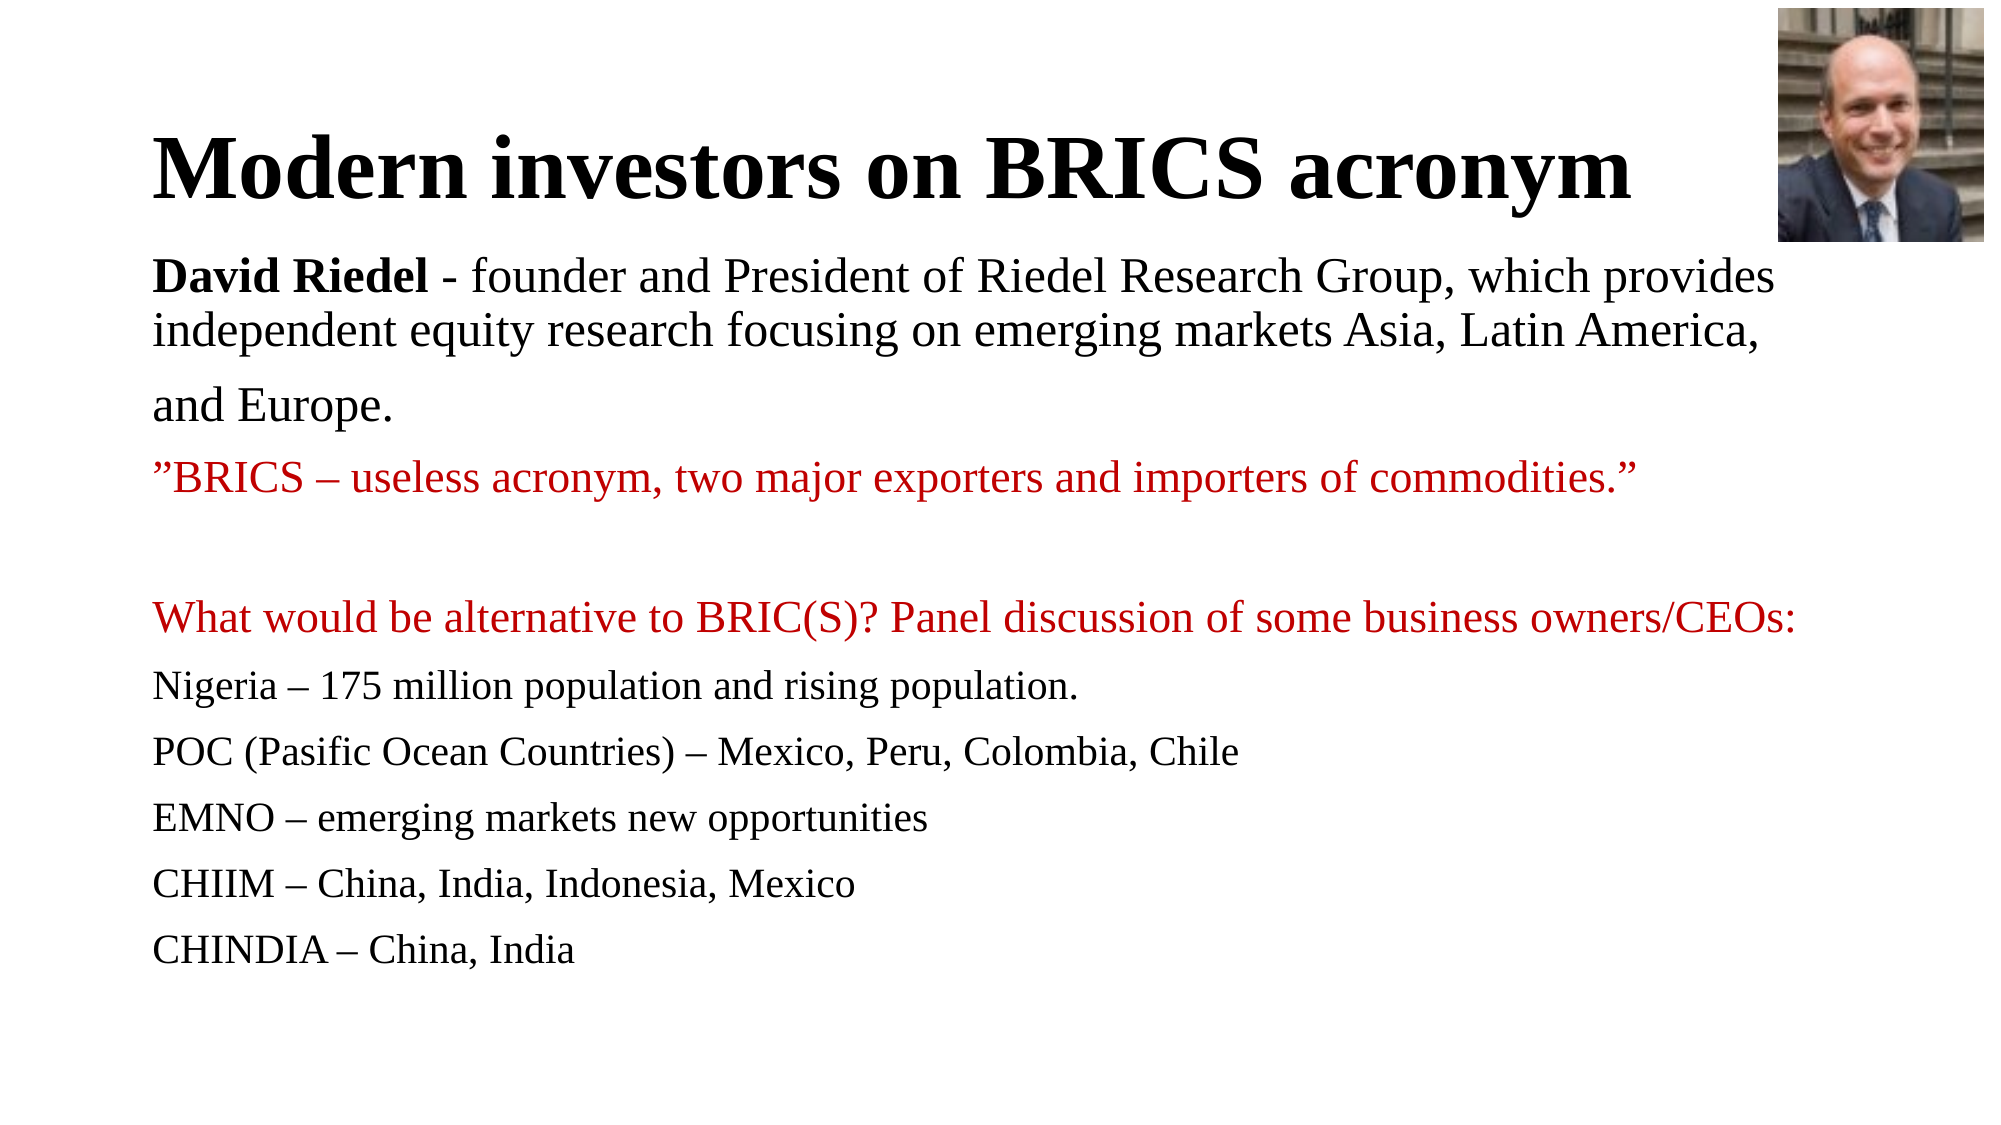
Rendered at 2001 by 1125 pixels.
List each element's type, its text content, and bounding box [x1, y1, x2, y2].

picture [1778, 8, 1984, 242]
list David Riedel - founder and President of Riedel Research Group, which provides independent equity research focusing on emerging markets Asia, Latin America, and Europe. ”BRICS – useless acronym, two major exporters and importers of commodities.” What would be alternative to BRIC(S)? Panel discussion of some business owners/CEOs: Nigeria – 175 million population and rising population. POC (Pasific Ocean Countries) – Mexico, Peru, Colombia, Chile EMNO – emerging markets new opportunities CHIIM – China, India, Indonesia, Mexico CHINDIA – China, India [137, 241, 1863, 1093]
title Modern investors on BRICS acronym [137, 59, 1778, 241]
